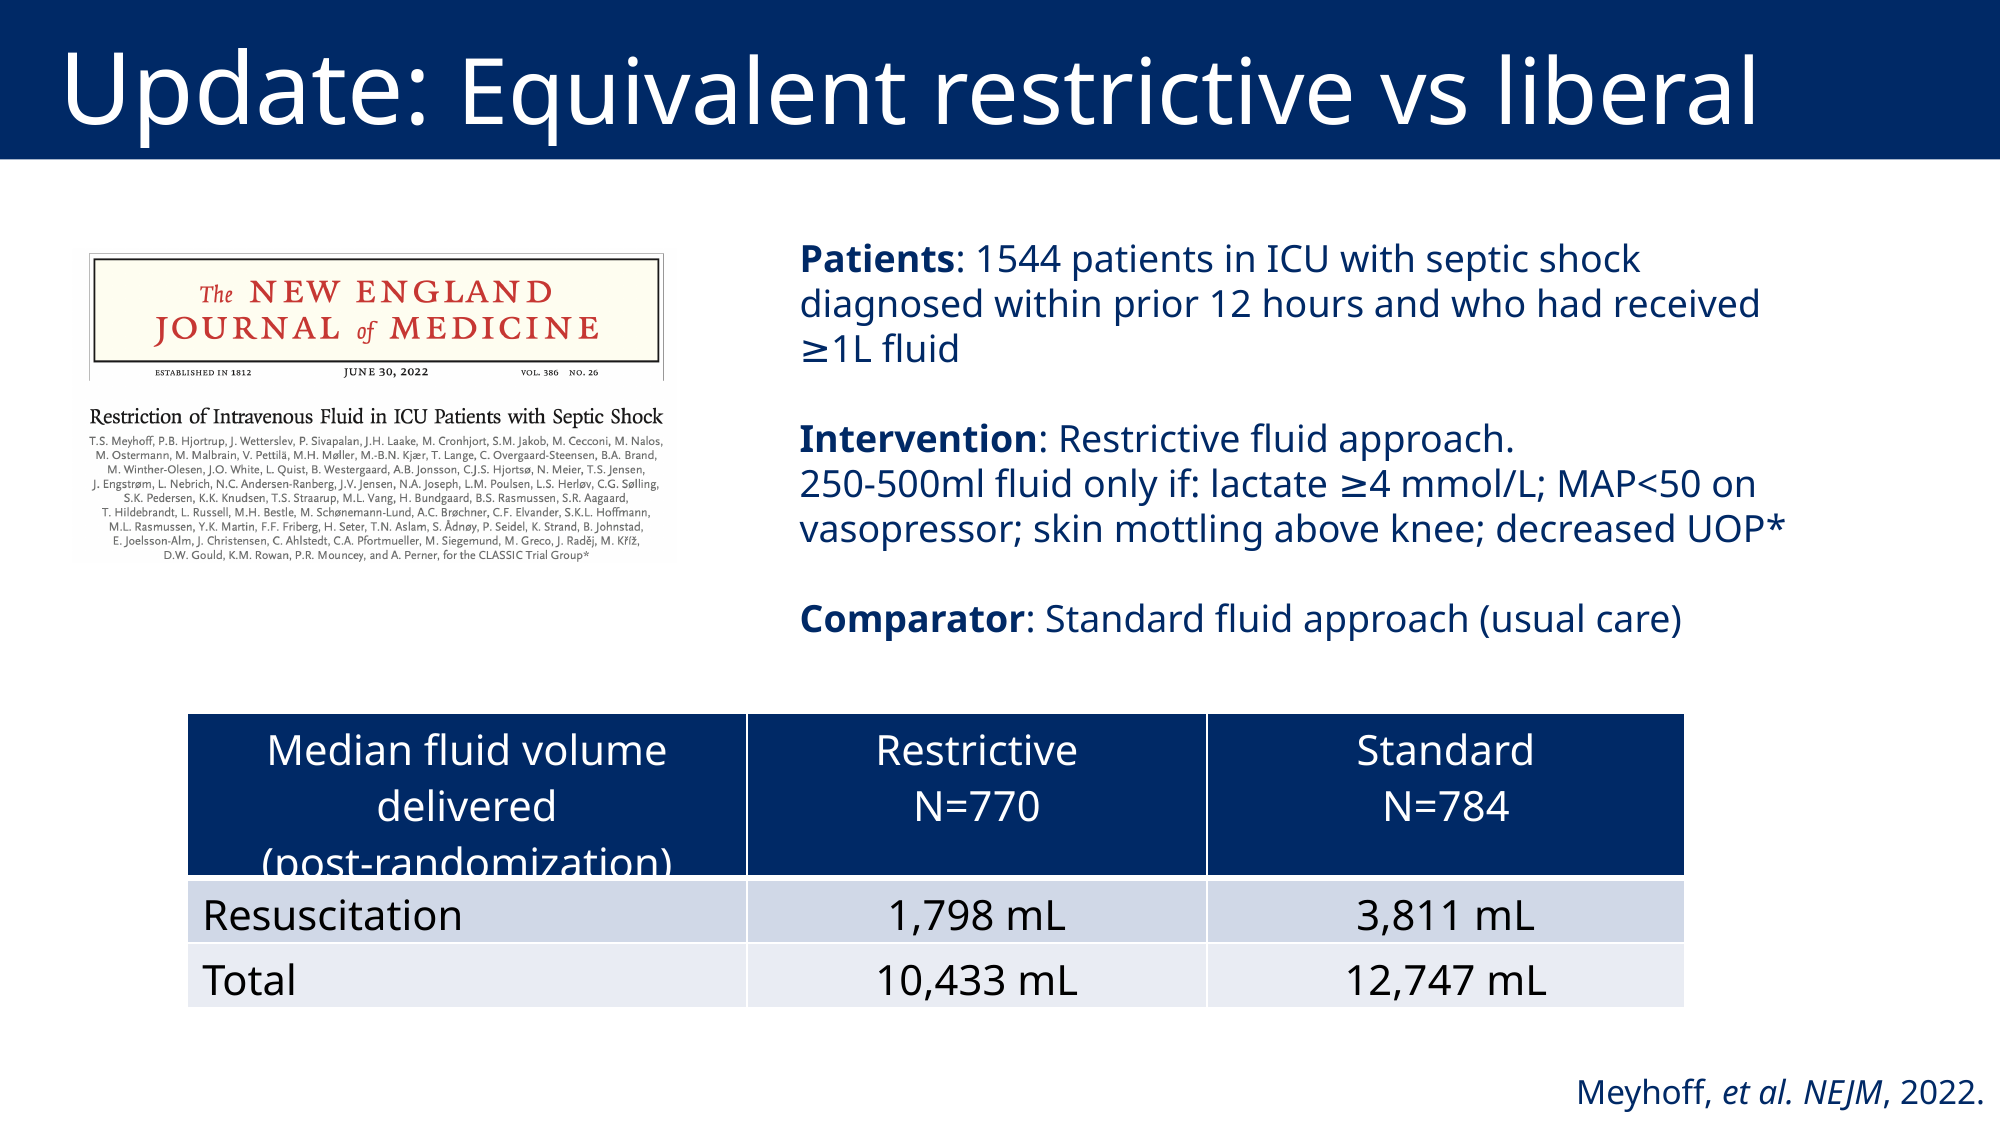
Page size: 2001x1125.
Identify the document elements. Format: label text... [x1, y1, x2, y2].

table_cell Total [188, 944, 746, 1007]
table_cell 10,433 mL [748, 944, 1206, 1007]
table_cell 12,747 mL [1208, 944, 1684, 1007]
table_header Standard N=784 [1208, 714, 1684, 875]
table_header Median fluid volume delivered (post-randomization) [188, 714, 746, 875]
text_box Meyhoff, et al. NEJM, 2022. [999, 1064, 2000, 1119]
title Update: Equivalent restrictive vs liberal (CLASSIC) [45, 17, 1955, 148]
table_header Restrictive N=770 [748, 714, 1206, 875]
table_cell 1,798 mL [748, 881, 1206, 942]
picture [72, 248, 677, 563]
text_box Patients: 1544 patients in ICU with septic shock diagnosed within prior 12 hours and who had received ≥1L fluid Intervention: Restrictive fluid approach. 250-500ml fluid only if: lactate ≥4 mmol/L; MAP<50 on vasopressor; skin mottling above knee; decreased UOP* Comparator: Standard fluid approach (usual care) [784, 227, 1841, 647]
table_cell 3,811 mL [1208, 881, 1684, 942]
table_cell Resuscitation [188, 881, 746, 942]
